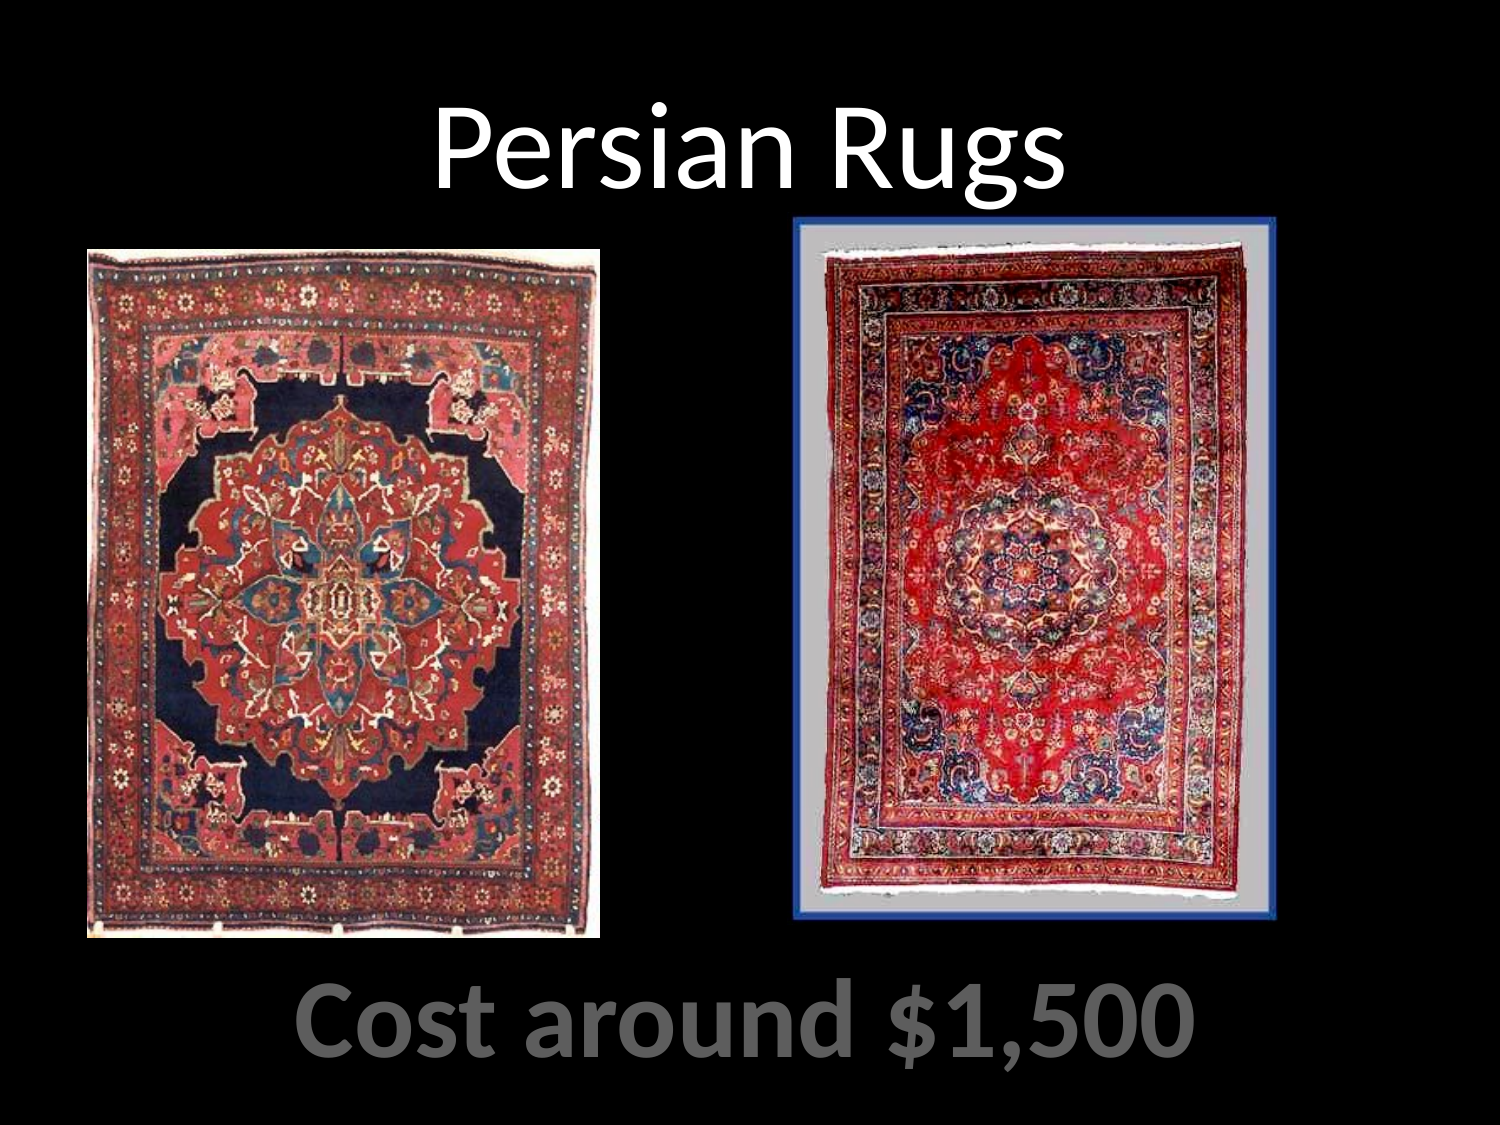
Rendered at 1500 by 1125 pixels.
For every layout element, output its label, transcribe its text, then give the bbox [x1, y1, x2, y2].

title Persian Rugs [75, 45, 1425, 233]
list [87, 249, 601, 938]
text_box Cost around $1,500 [279, 937, 1213, 1088]
picture [787, 212, 1281, 926]
